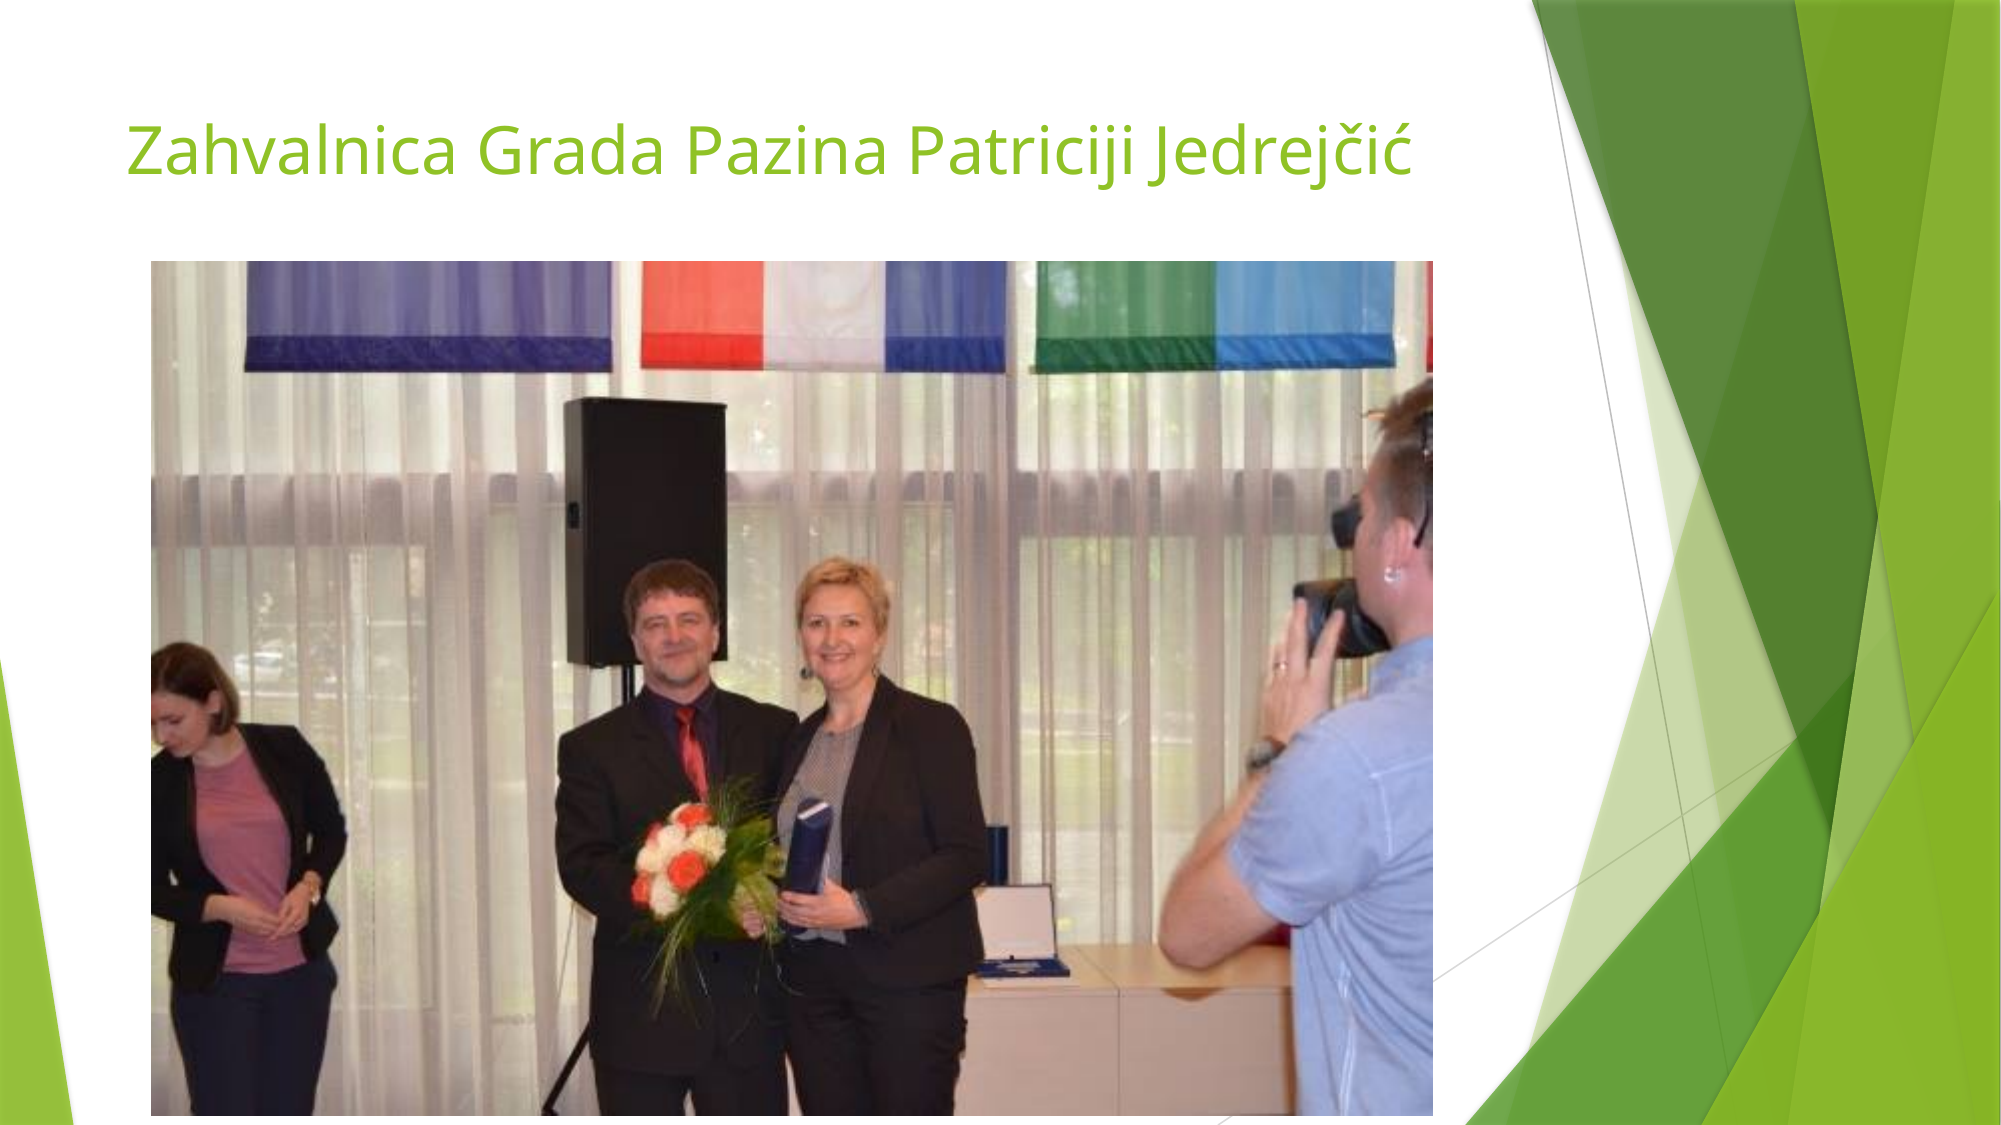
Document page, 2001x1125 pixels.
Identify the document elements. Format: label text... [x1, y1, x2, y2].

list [151, 260, 1434, 1117]
title Zahvalnica Grada Pazina Patriciji Jedrejčić [111, 99, 1522, 317]
